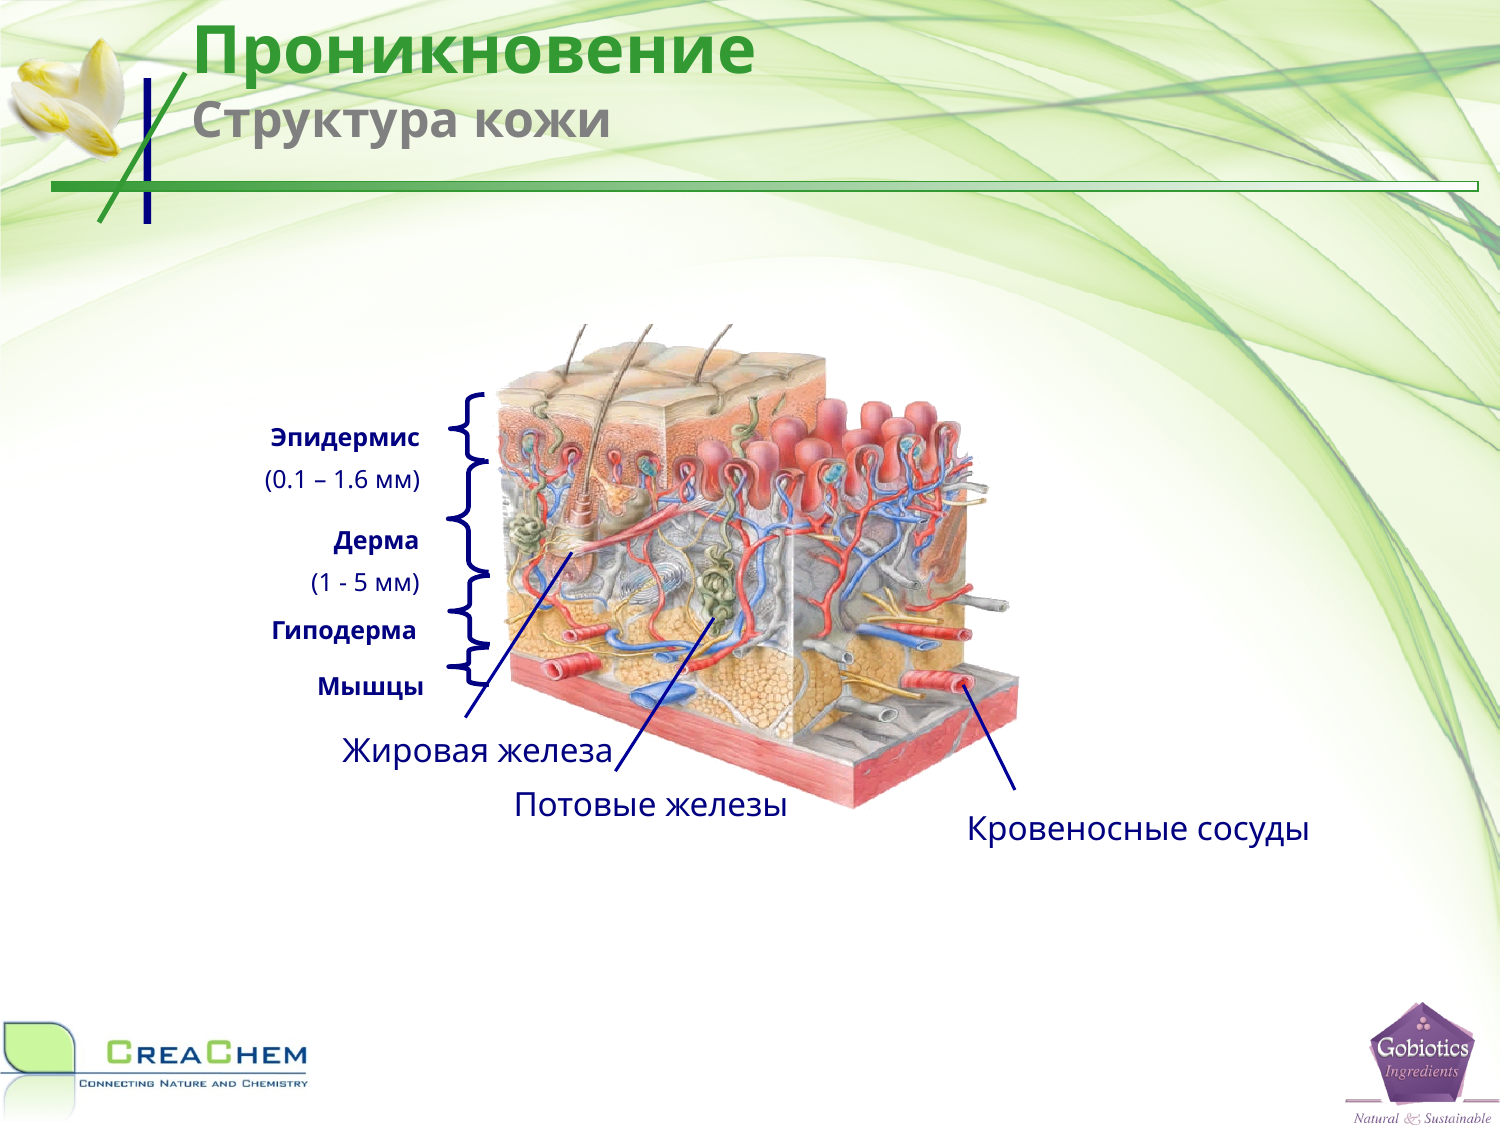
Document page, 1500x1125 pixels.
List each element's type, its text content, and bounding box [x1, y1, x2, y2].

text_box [243, 324, 1338, 856]
picture [127, 153, 143, 181]
text_box Проникновение Структура кожи [177, 0, 1477, 178]
picture [0, 0, 1500, 1125]
